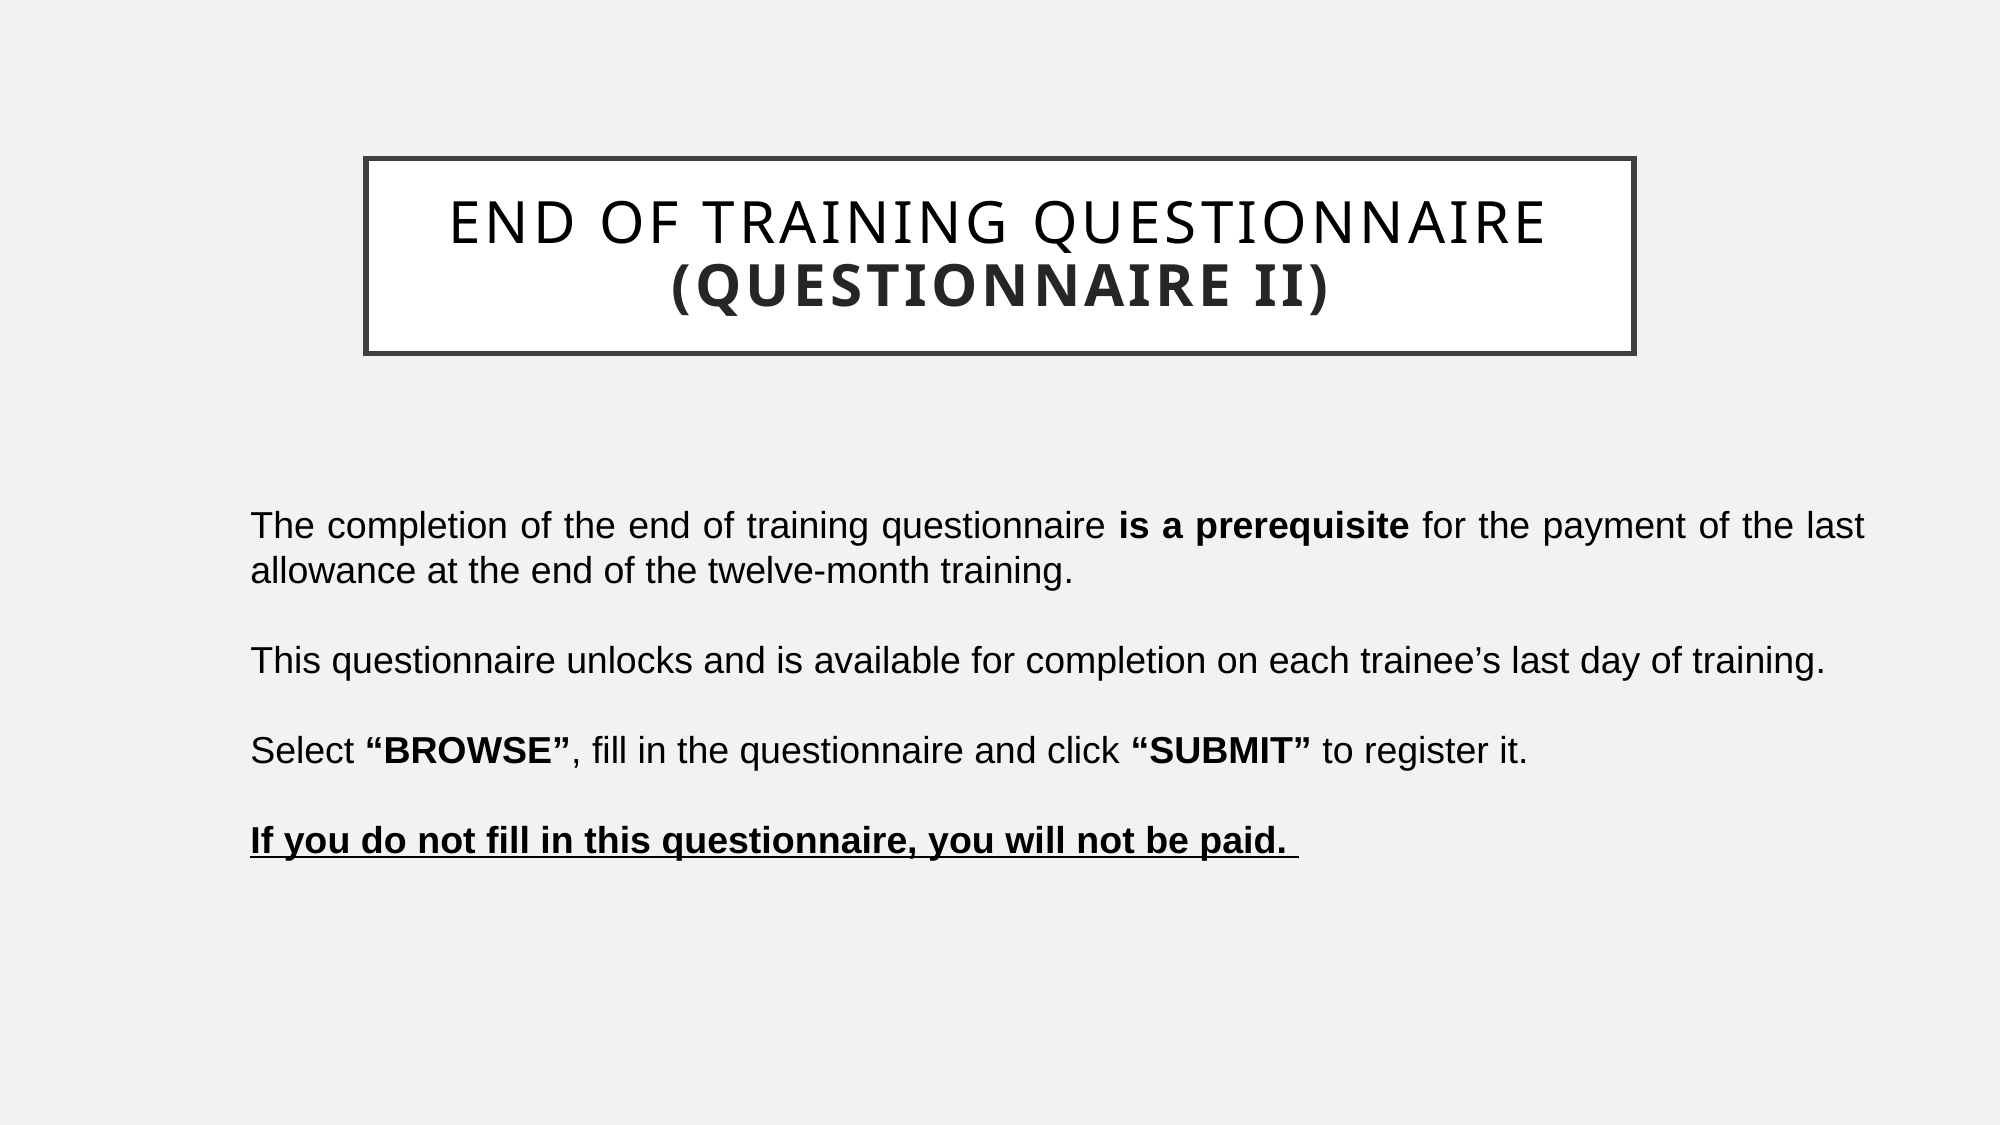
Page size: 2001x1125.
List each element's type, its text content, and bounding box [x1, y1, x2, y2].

title END OF TRAINING QUESTIONNAIRE (questionnaire ιι) [363, 156, 1637, 356]
text_box The completion of the end of training questionnaire is a prerequisite for the payment of the last allowance at the end of the twelve-month training. This questionnaire unlocks and is available for completion on each trainee’s last day of training. Select “BROWSE”, fill in the questionnaire and click “SUBMIT” to register it. If you do not fill in this questionnaire, you will not be paid. [235, 493, 1880, 869]
